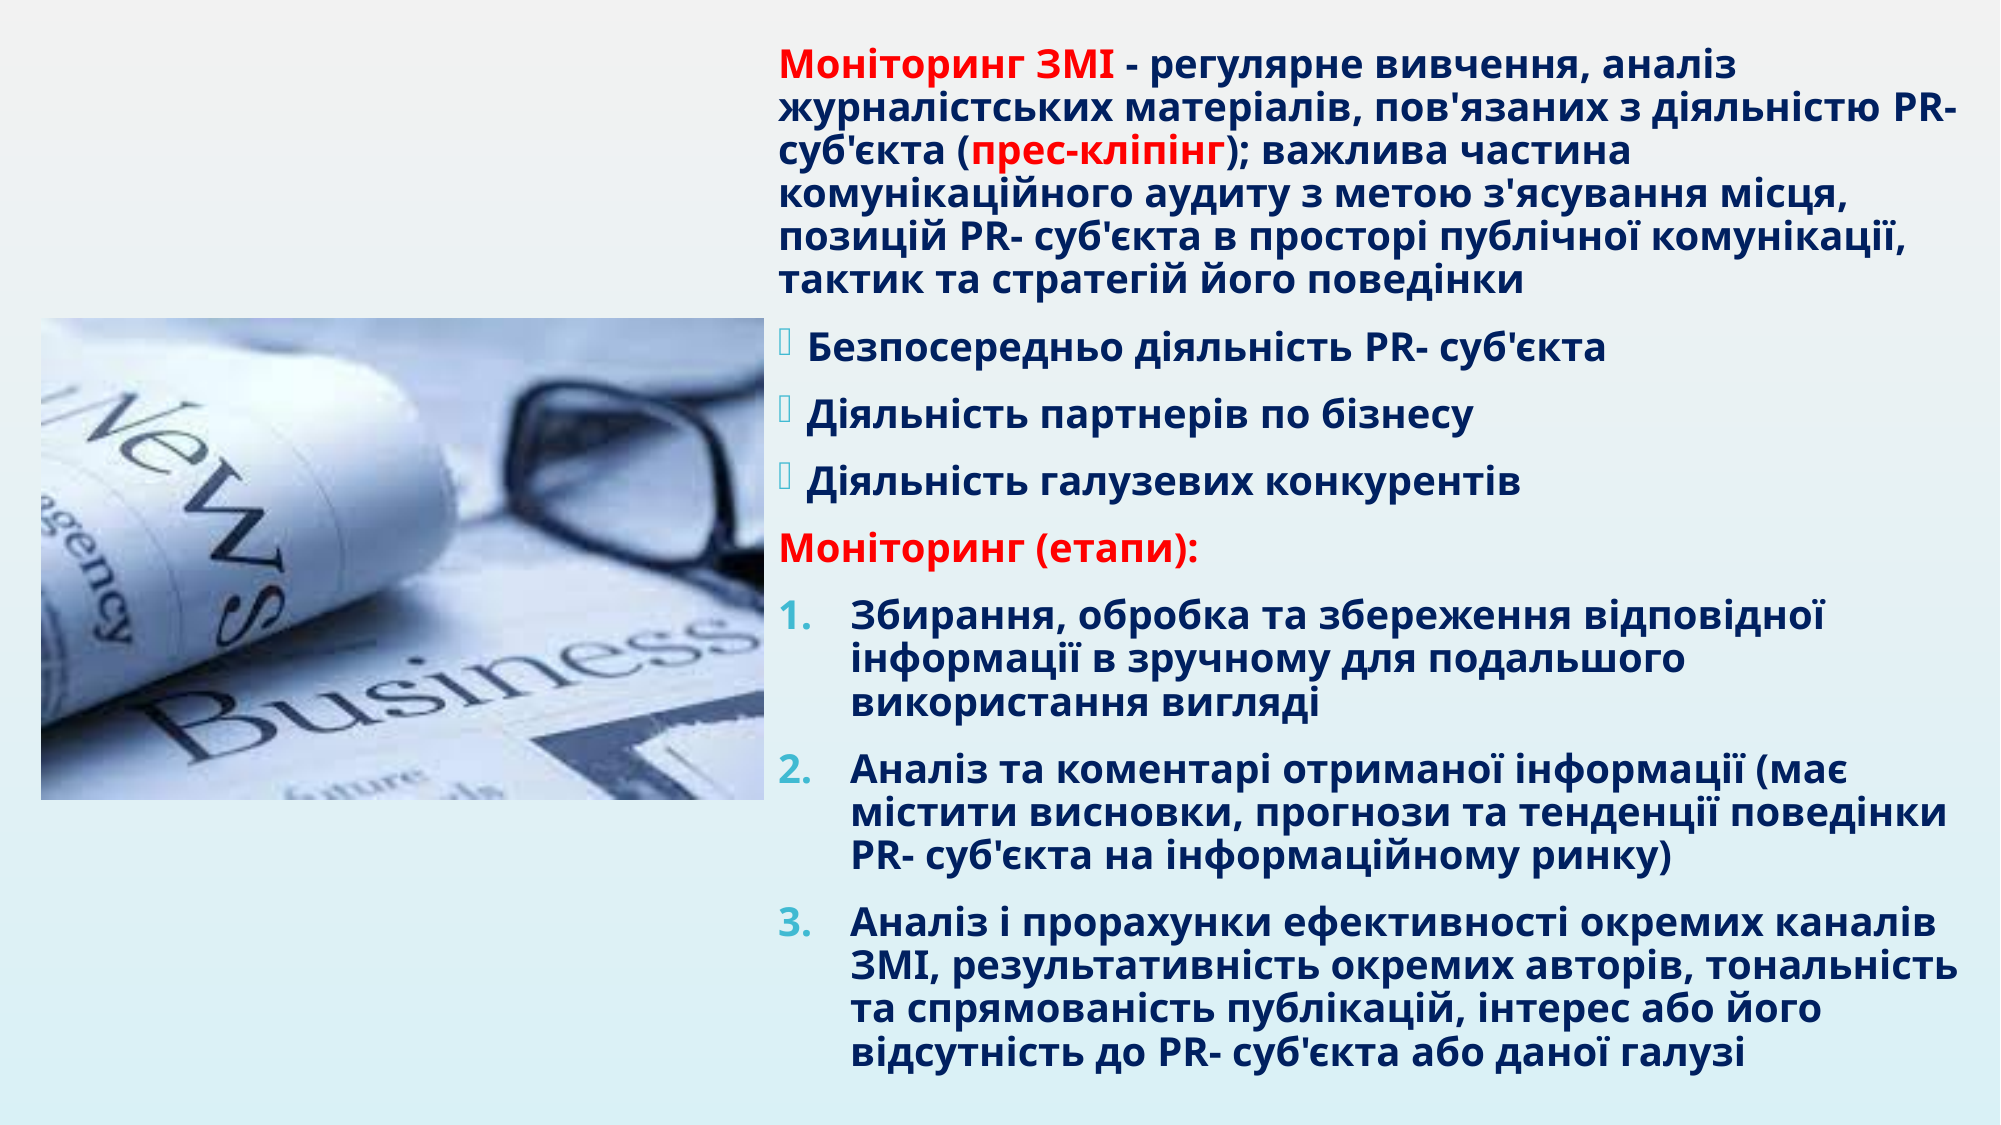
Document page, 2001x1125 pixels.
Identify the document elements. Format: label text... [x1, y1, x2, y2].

list Моніторинг ЗМІ - регулярне вивчення, аналіз журналістських матеріалів, пов'язаних з діяльністю PR- суб'єкта (прес-кліпінг); важлива частина комунікаційного аудиту з метою з'ясування місця, позицій PR- суб'єкта в просторі публічної комунікації, тактик та стратегій його поведінки Безпосередньо діяльність PR- суб'єкта Діяльність партнерів по бізнесу Діяльність галузевих конкурентів Моніторинг (етапи): Збирання, обробка та збереження відповідної інформації в зручному для подальшого використання вигляді Аналіз та коментарі отриманої інформації (має містити висновки, прогнози та тенденції поведінки PR- суб'єкта на інформаційному ринку) Аналіз і прорахунки ефективності окремих каналів ЗМІ, результативність окремих авторів, тональність та спрямованість публікацій, інтерес або його відсутність до PR- суб'єкта або даної галузі [763, 30, 1983, 1089]
picture [40, 318, 764, 800]
